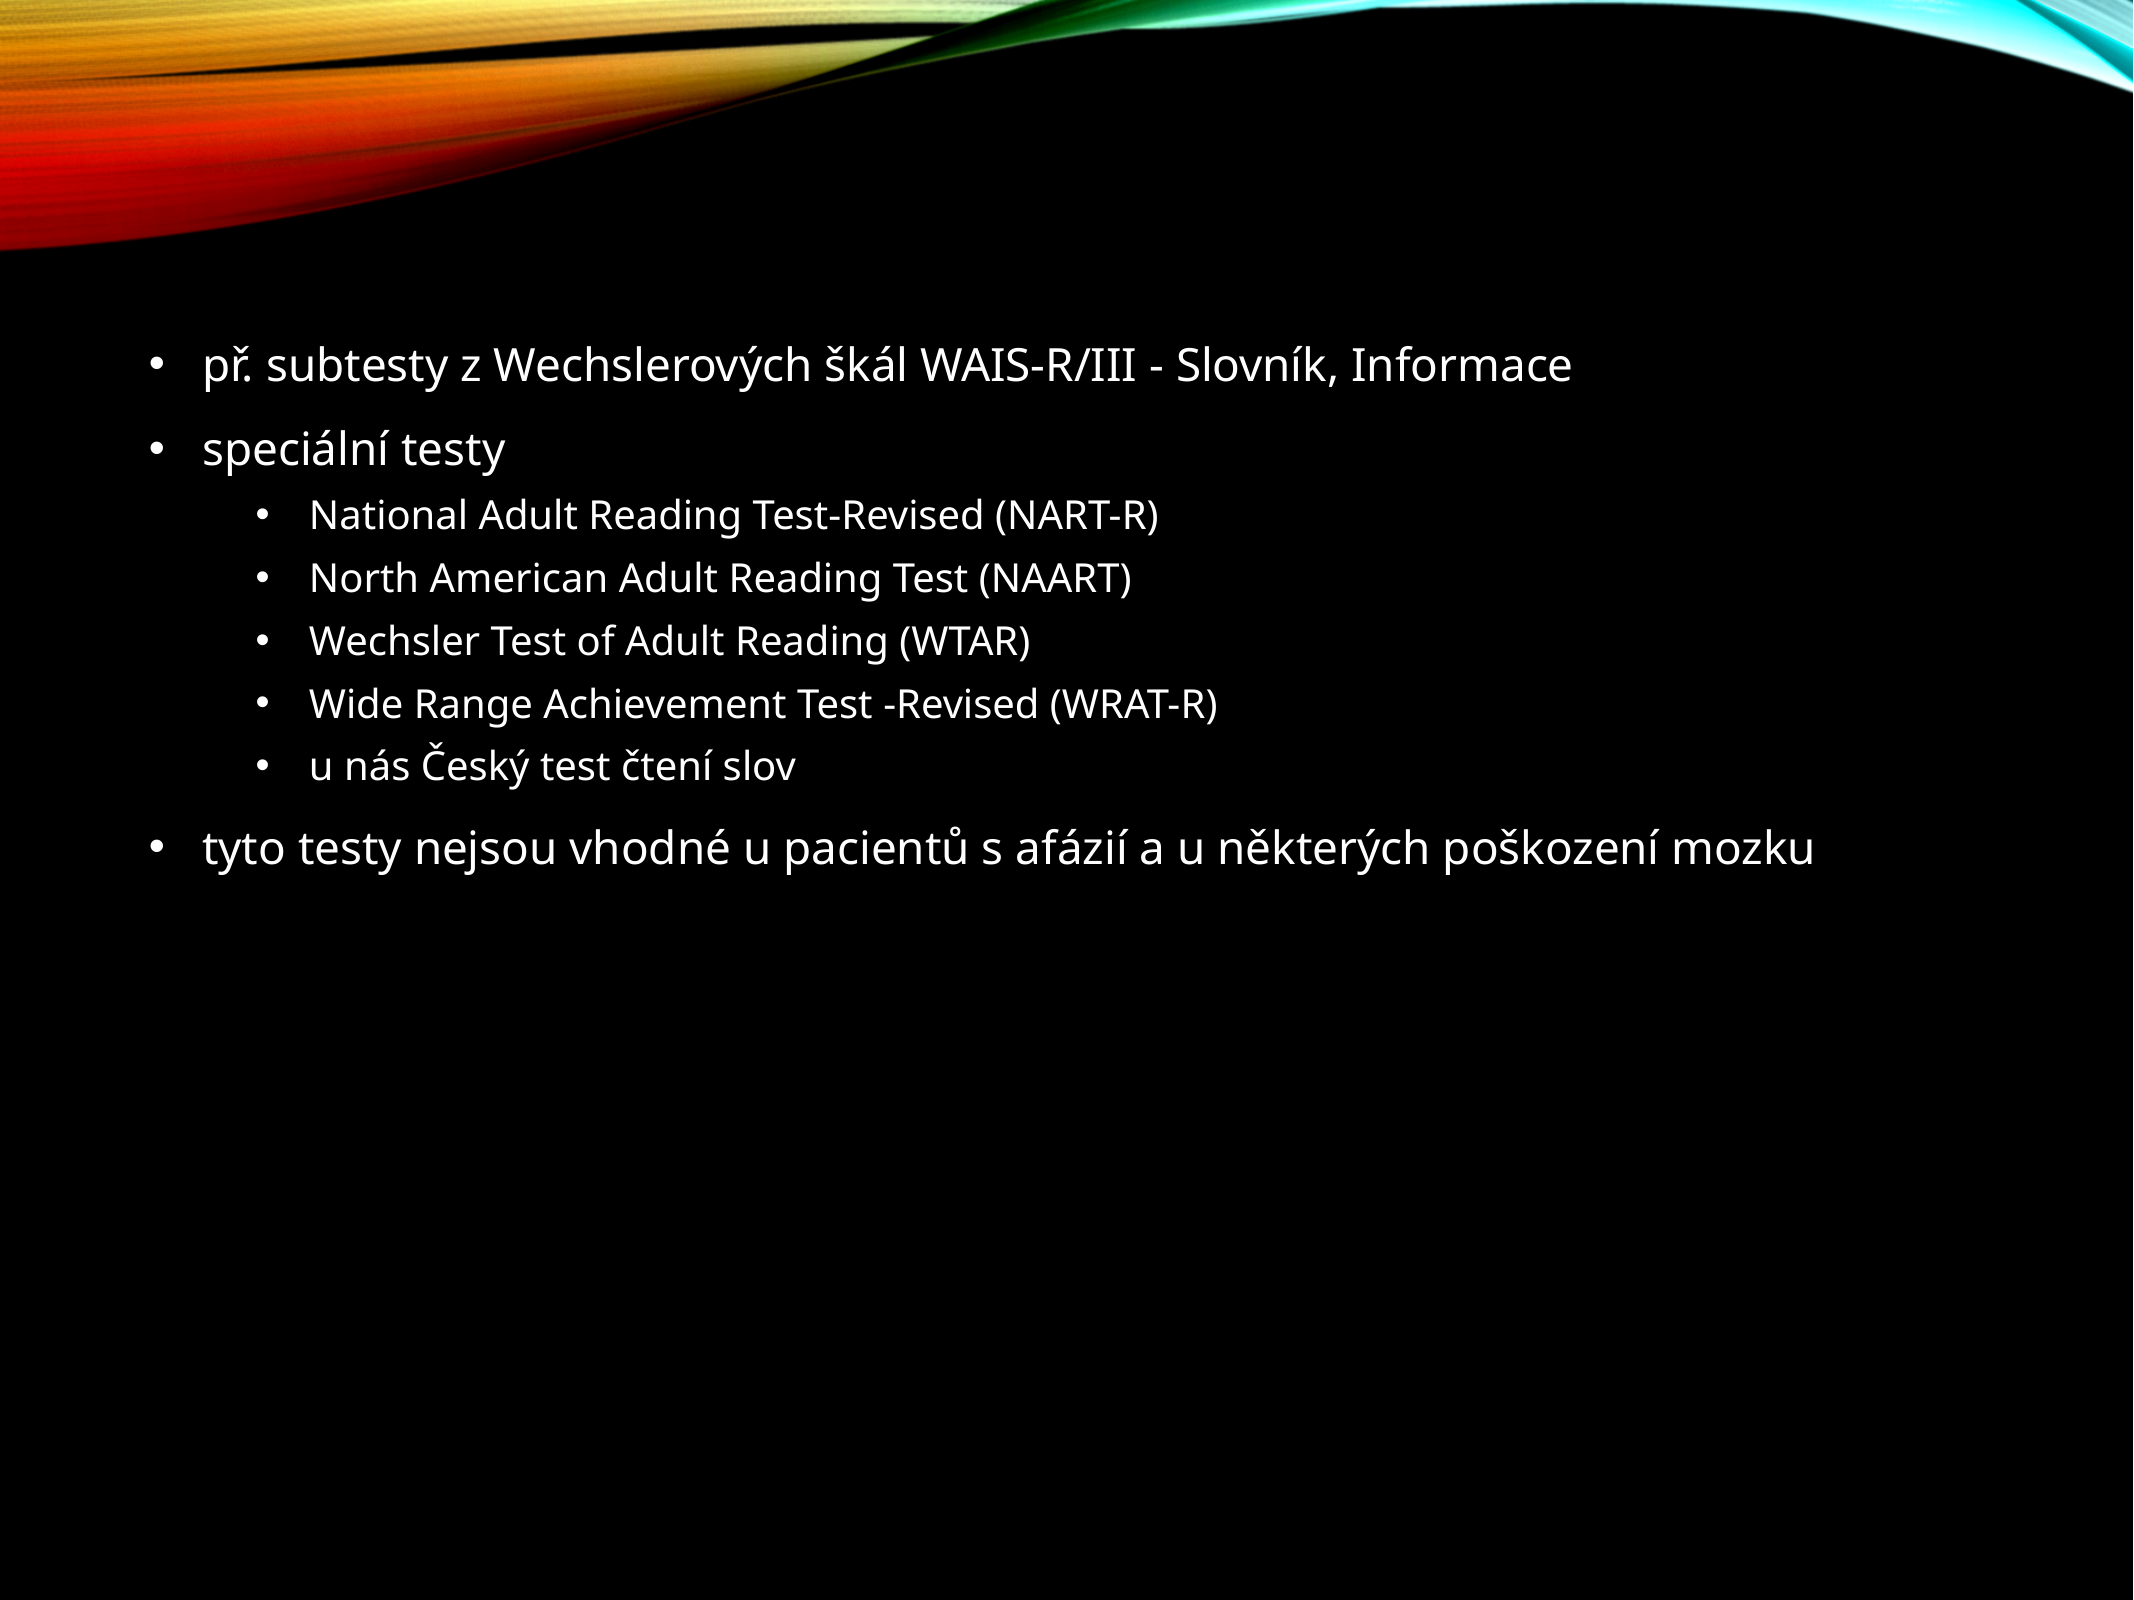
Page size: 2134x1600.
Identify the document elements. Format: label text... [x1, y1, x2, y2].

picture [0, 0, 2134, 253]
list př. subtesty z Wechslerových škál WAIS-R/III - Slovník, Informace speciální testy National Adult Reading Test-Revised (NART-R) North American Adult Reading Test (NAART) Wechsler Test of Adult Reading (WTAR) Wide Range Achievement Test -Revised (WRAT-R) u nás Český test čtení slov tyto testy nejsou vhodné u pacientů s afázií a u některých poškození mozku [133, 327, 2025, 1512]
